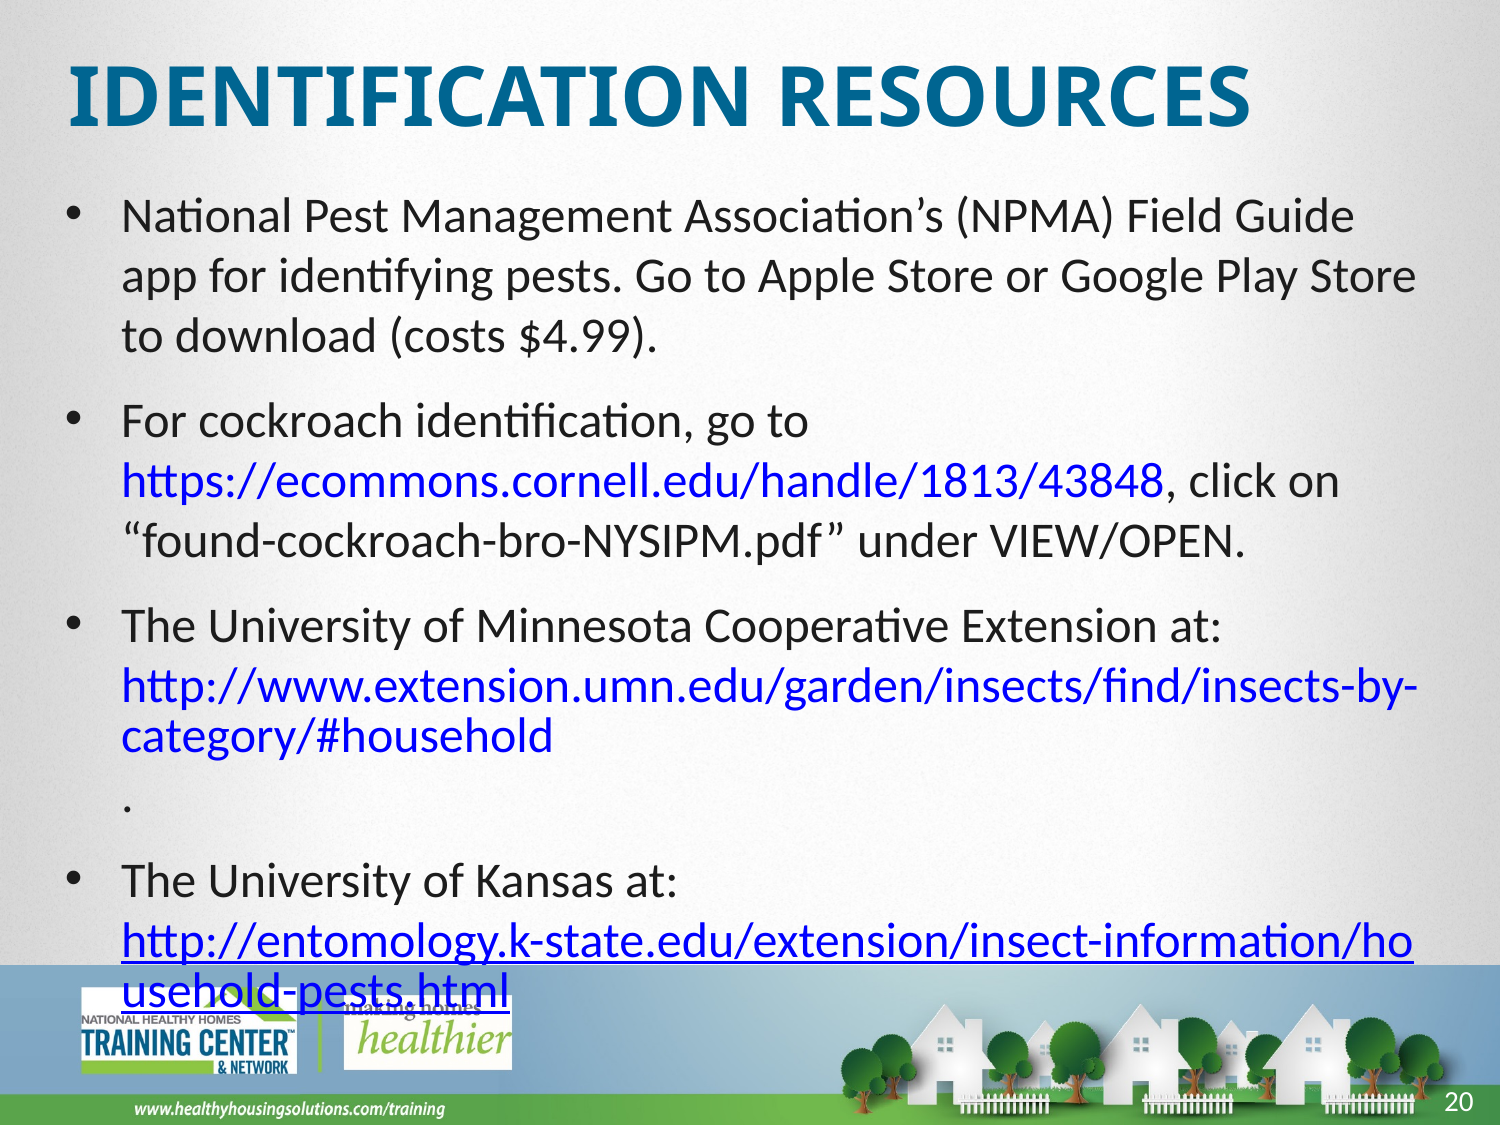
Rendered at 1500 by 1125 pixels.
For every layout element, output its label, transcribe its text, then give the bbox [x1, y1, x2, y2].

text_box National Pest Management Association’s (NPMA) Field Guide app for identifying pests. Go to Apple Store or Google Play Store to download (costs $4.99). For cockroach identification, go to https://ecommons.cornell.edu/handle/1813/43848, click on “found-cockroach-bro-NYSIPM.pdf” under VIEW/OPEN. The University of Minnesota Cooperative Extension at: http://www.extension.umn.edu/garden/insects/find/insects-by-category/#household. The University of Kansas at: http://entomology.k-state.edu/extension/insect-information/household-pests.html [50, 174, 1450, 925]
picture [0, 0, 1500, 1125]
title Identification Resources [53, 35, 1461, 186]
